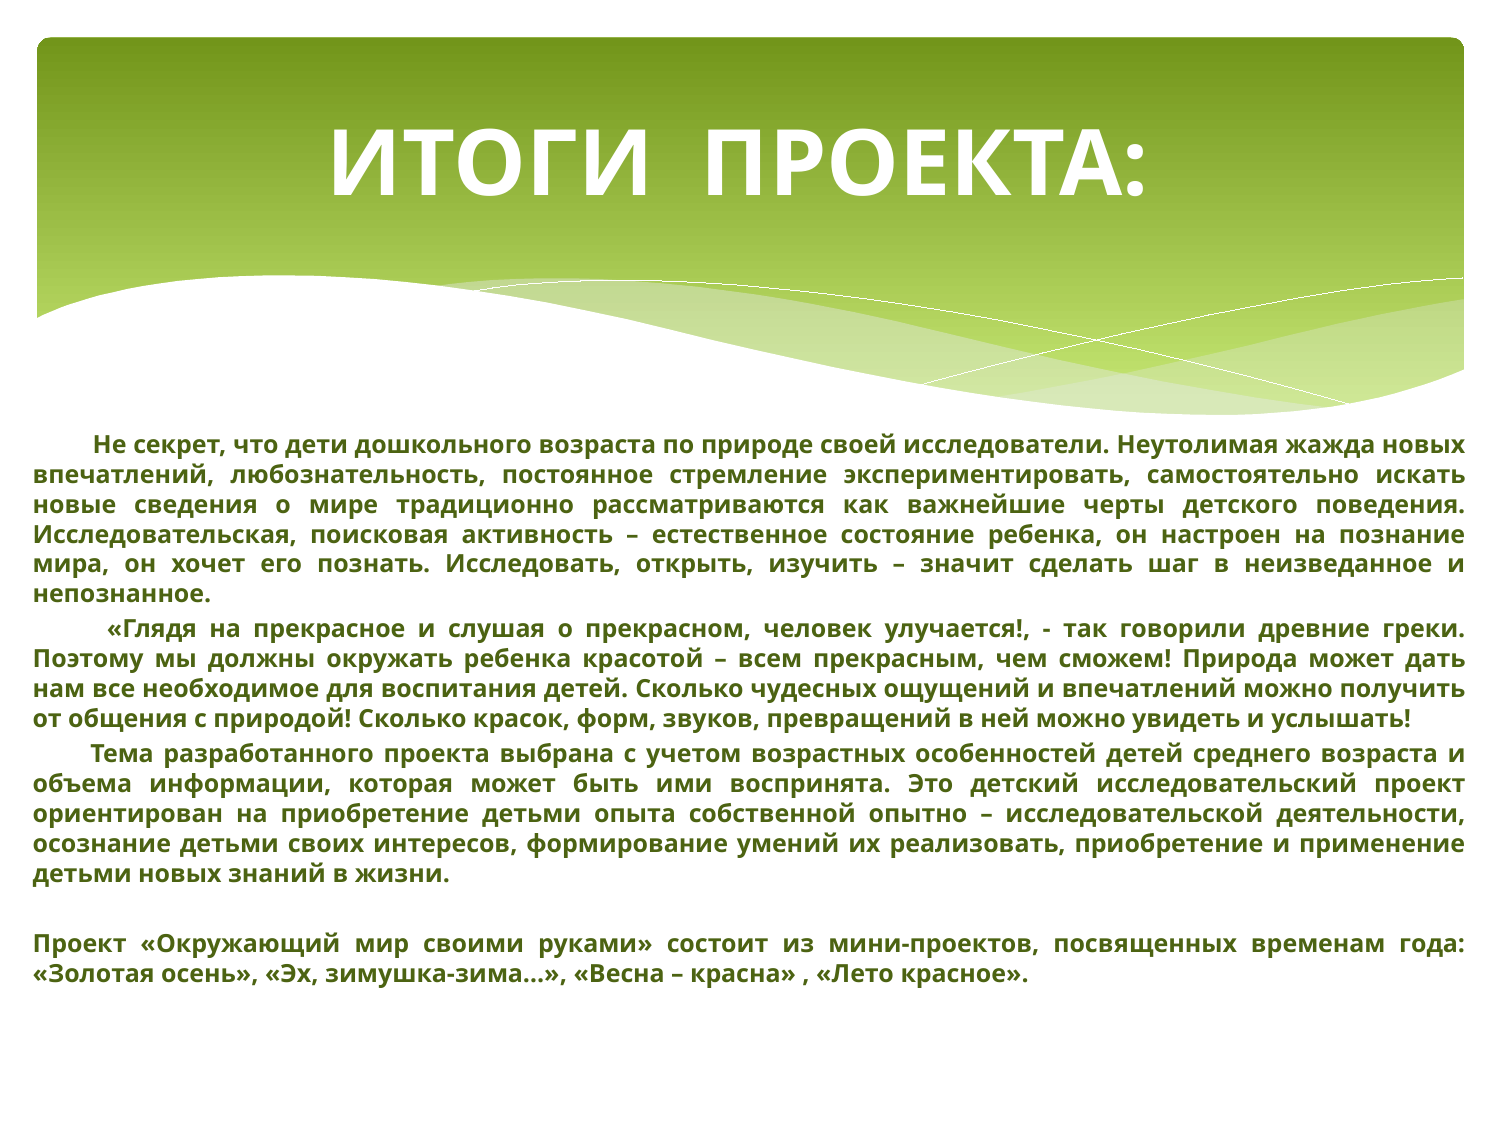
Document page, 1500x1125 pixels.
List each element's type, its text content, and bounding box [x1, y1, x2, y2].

title ИТОГИ ПРОЕКТА: [75, 55, 1425, 261]
list Не секрет, что дети дошкольного возраста по природе своей исследователи. Неутолимая жажда новых впечатлений, любознательность, постоянное стремление экспериментировать, самостоятельно искать новые сведения о мире традиционно рассматриваются как важнейшие черты детского поведения. Исследовательская, поисковая активность – естественное состояние ребенка, он настроен на познание мира, он хочет его познать. Исследовать, открыть, изучить – значит сделать шаг в неизведанное и непознанное. «Глядя на прекрасное и слушая о прекрасном, человек улучается!, - так говорили древние греки. Поэтому мы должны окружать ребенка красотой – всем прекрасным, чем сможем! Природа может дать нам все необходимое для воспитания детей. Сколько чудесных ощущений и впечатлений можно получить от общения с природой! Сколько красок, форм, звуков, превращений в ней можно увидеть и услышать! Тема разработанного проекта выбрана с учетом возрастных особенностей детей среднего возраста и объема информации, которая может быть ими воспринята. Это детский исследовательский проект ориентирован на приобретение детьми опыта собственной опытно – исследовательской деятельности, осознание детьми своих интересов, формирование умений их реализовать, приобретение и применение детьми новых знаний в жизни. Проект «Окружающий мир своими руками» состоит из мини-проектов, посвященных временам года: «Золотая осень», «Эх, зимушка-зима…», «Весна – красна» , «Лето красное». [17, 420, 1483, 1094]
